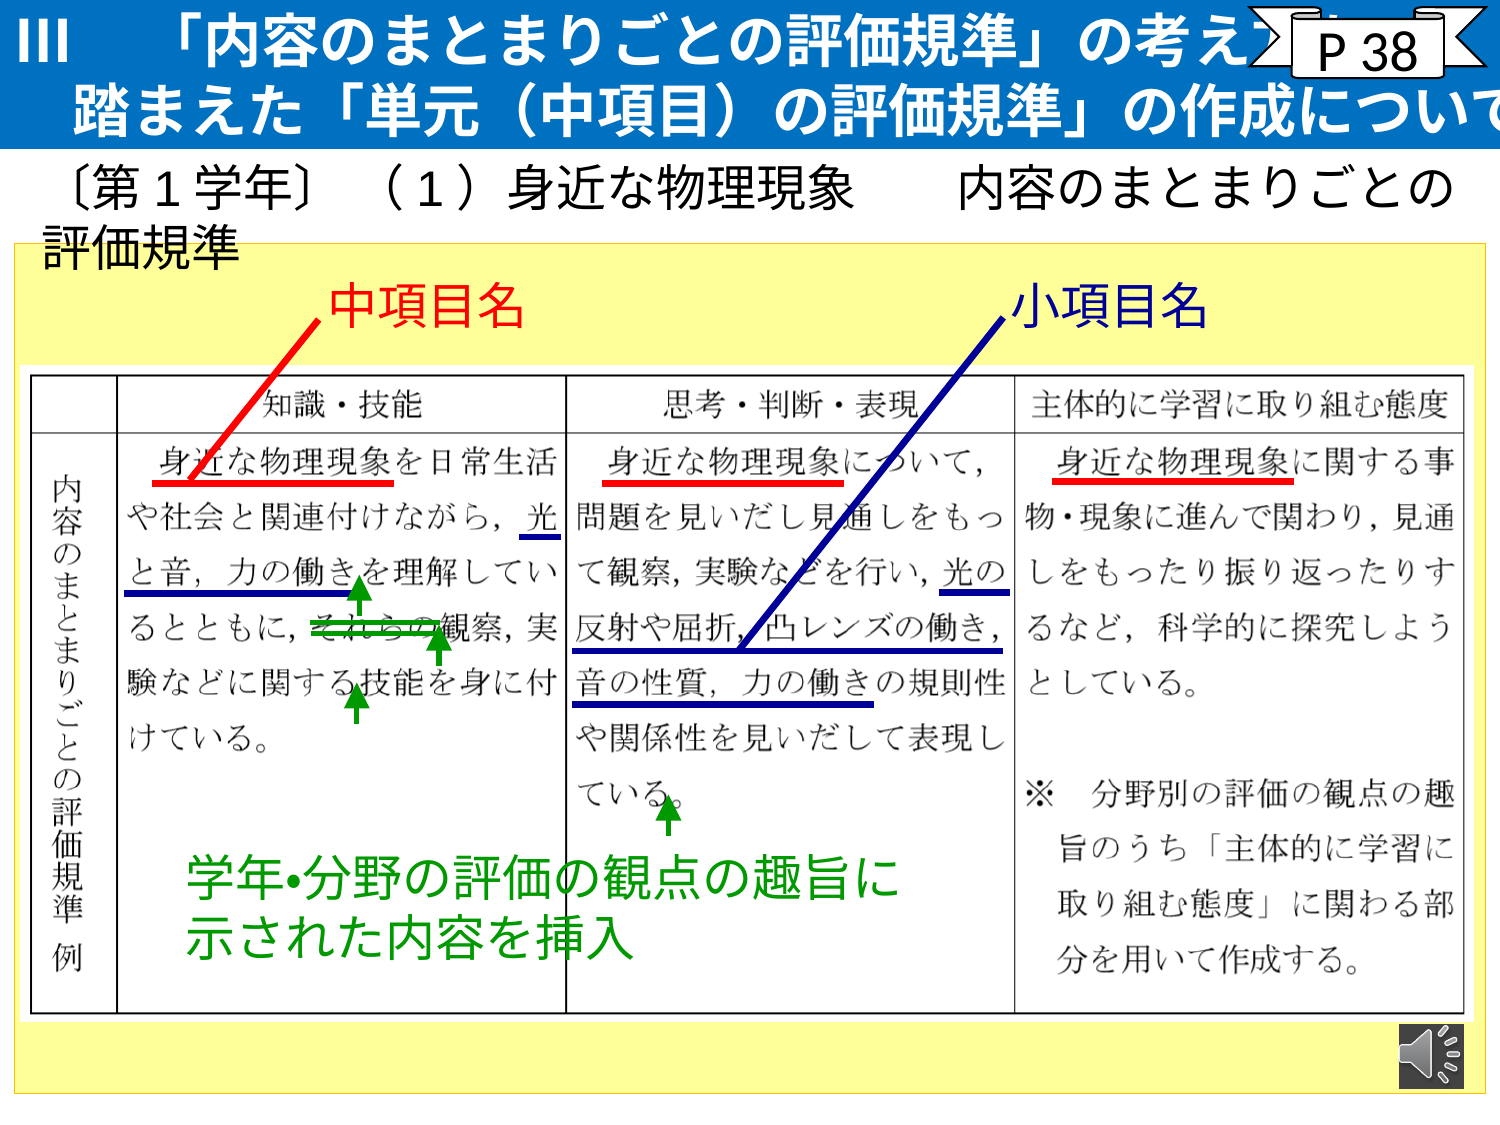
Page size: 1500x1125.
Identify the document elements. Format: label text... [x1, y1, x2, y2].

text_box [738, 317, 1004, 651]
picture [20, 365, 1474, 1090]
text_box 小項目名 [995, 266, 1267, 342]
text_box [189, 319, 319, 481]
text_box [14, 243, 1486, 1094]
text_box P 38 [1247, 6, 1489, 80]
text_box 中項目名 [312, 266, 585, 342]
text_box 〔第1学年〕 （1）身近な物理現象 内容のまとまりごとの評価規準 [26, 148, 1474, 284]
text_box Ⅲ 「内容のまとまりごとの評価規準」の考え方を 踏まえた「単元（中項目）の評価規準」の作成について [0, 0, 1500, 150]
